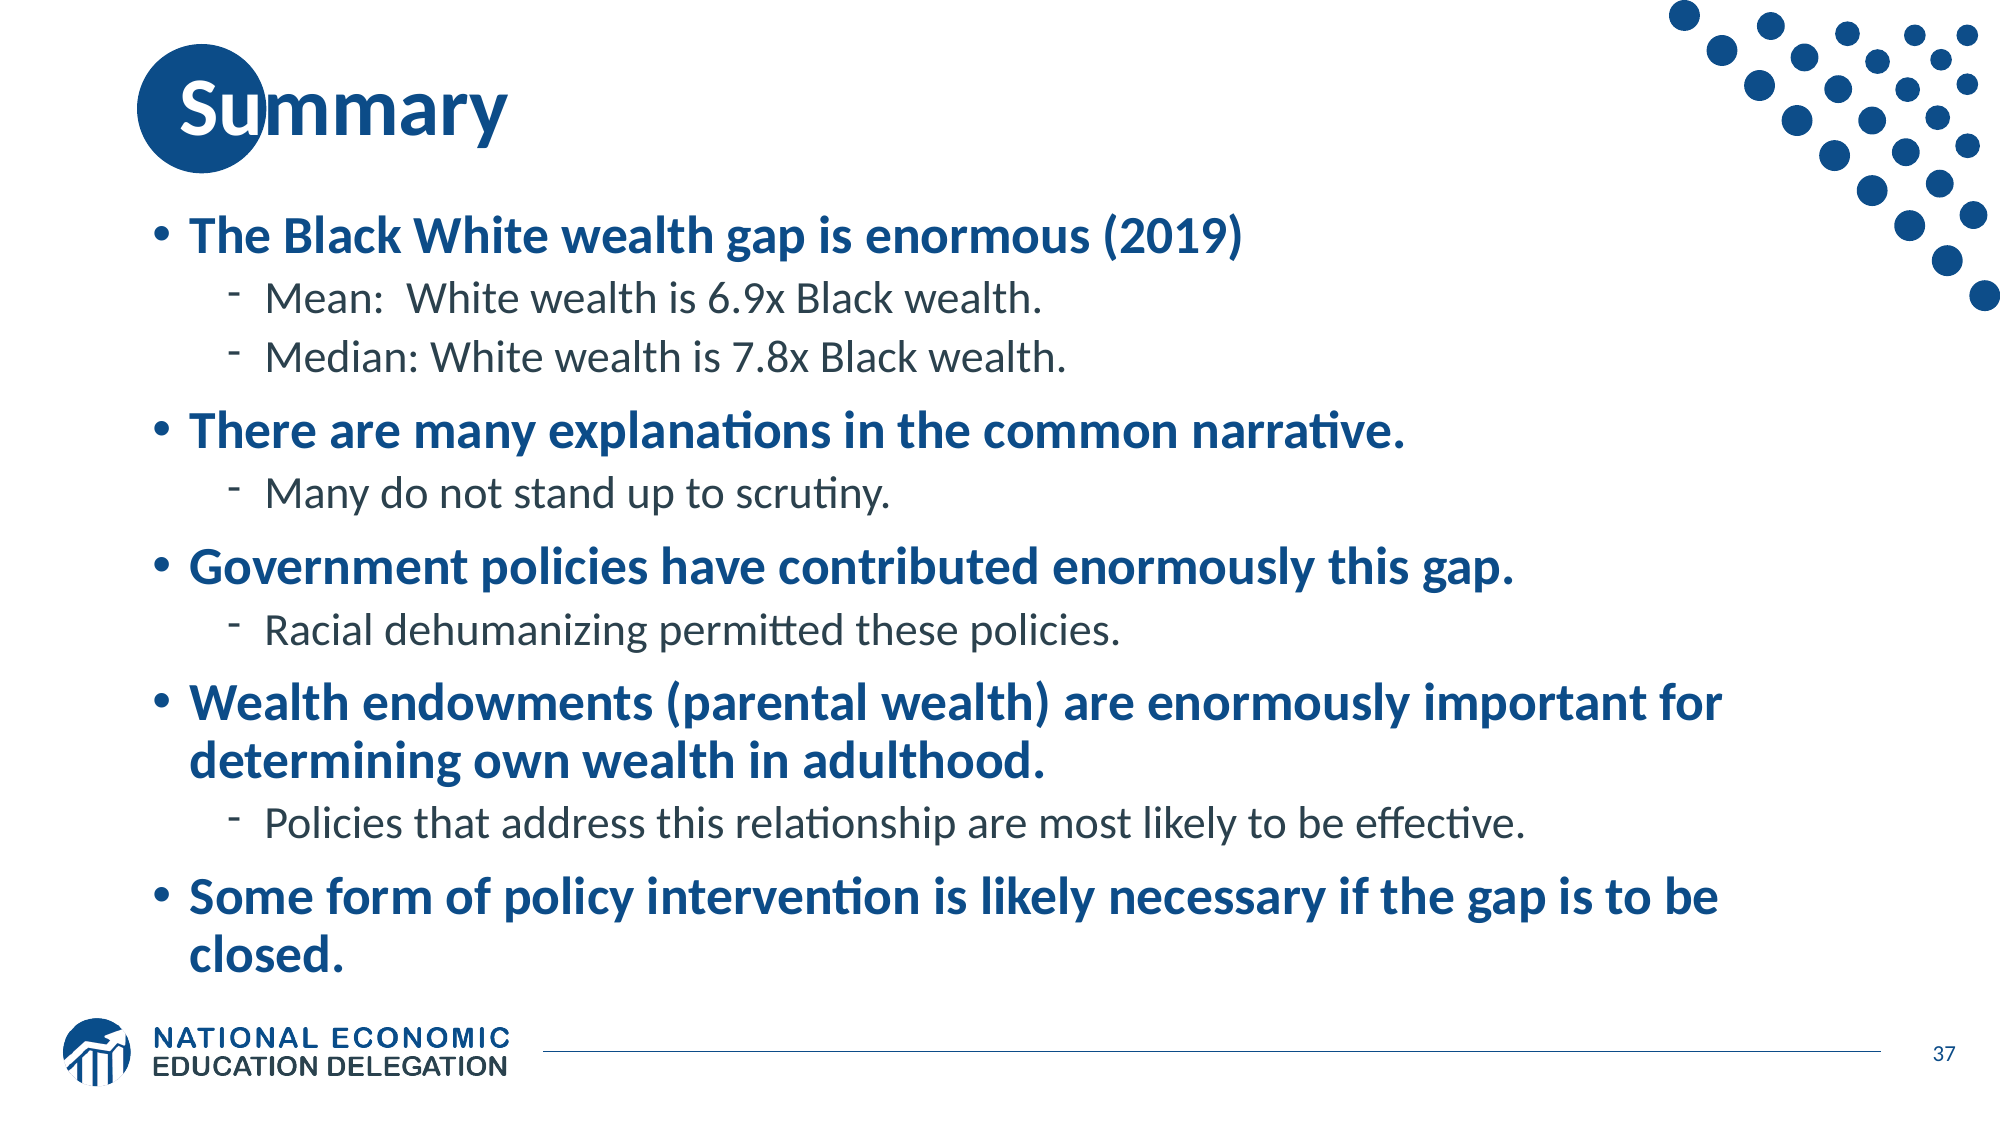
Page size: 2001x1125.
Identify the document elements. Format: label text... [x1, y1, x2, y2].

list The Black White wealth gap is enormous (2019) Mean: White wealth is 6.9x Black wealth. Median: White wealth is 7.8x Black wealth. There are many explanations in the common narrative. Many do not stand up to scrutiny. Government policies have contributed enormously this gap. Racial dehumanizing permitted these policies. Wealth endowments (parental wealth) are enormously important for determining own wealth in adulthood. Policies that address this relationship are most likely to be effective. Some form of policy intervention is likely necessary if the gap is to be closed. [137, 197, 1863, 993]
slide_number 37 [1521, 1022, 1972, 1082]
picture [55, 1013, 520, 1091]
title Summary [164, 0, 1890, 218]
